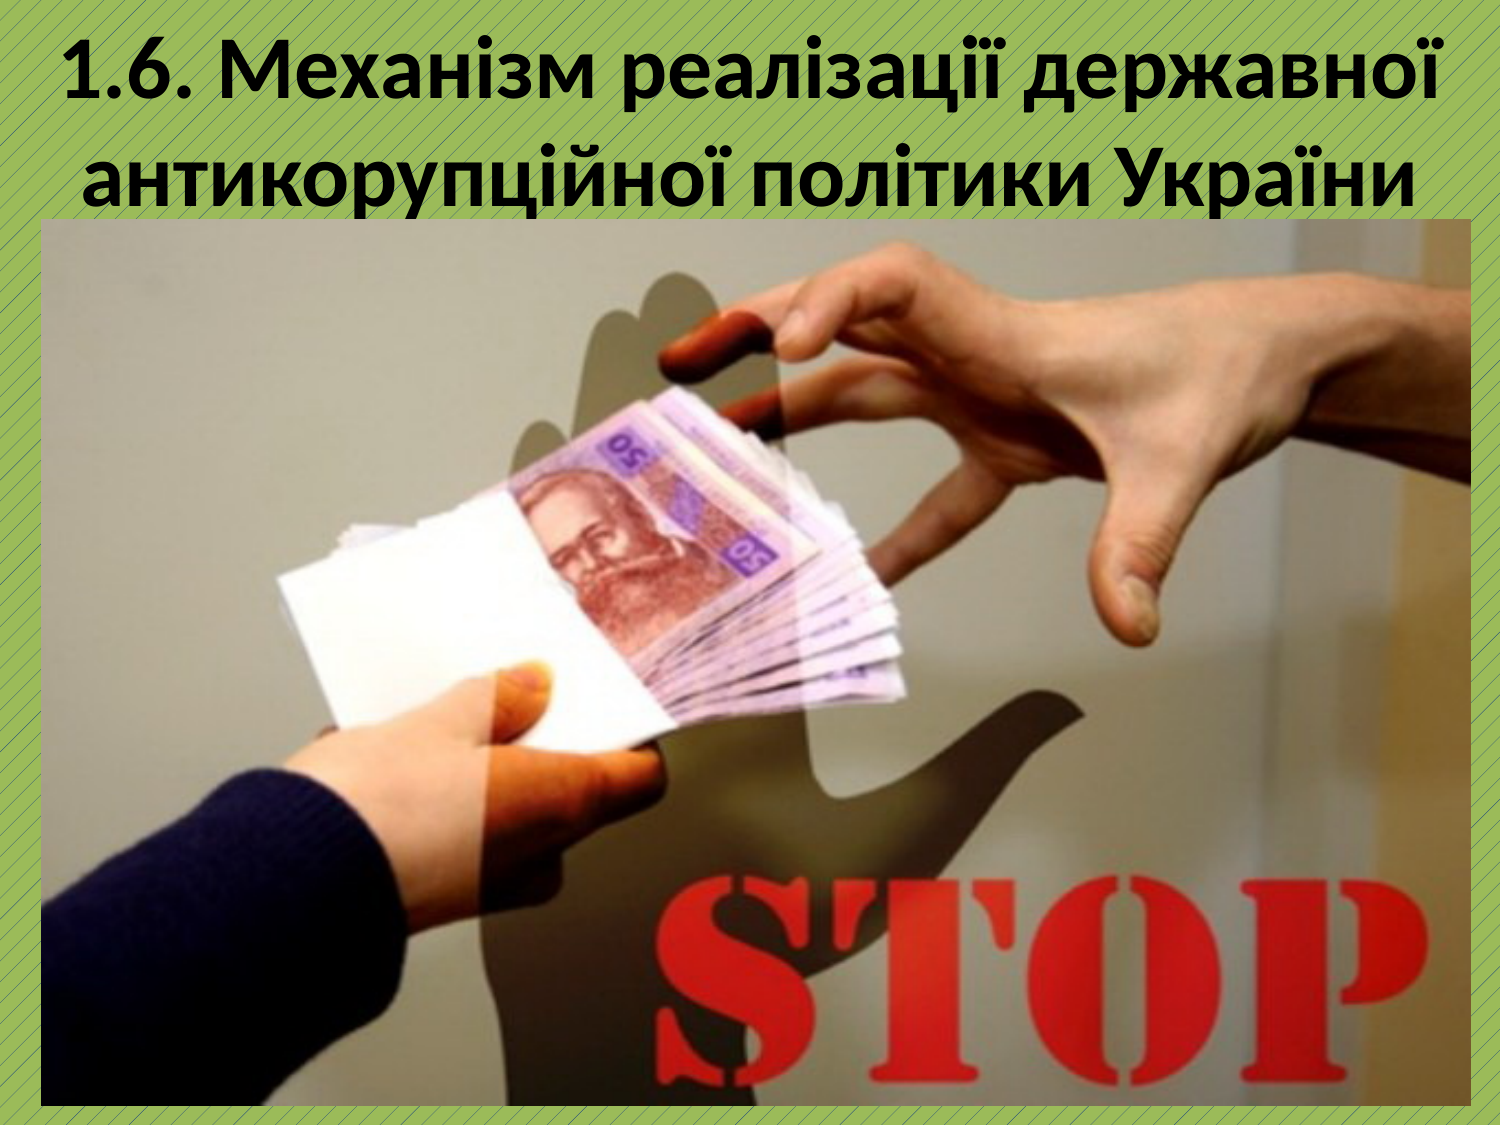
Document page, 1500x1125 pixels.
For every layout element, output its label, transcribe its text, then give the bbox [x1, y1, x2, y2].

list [41, 219, 1471, 1107]
title 1.6. Механізм реалізації державної антикорупційної політики України [0, 0, 1500, 233]
